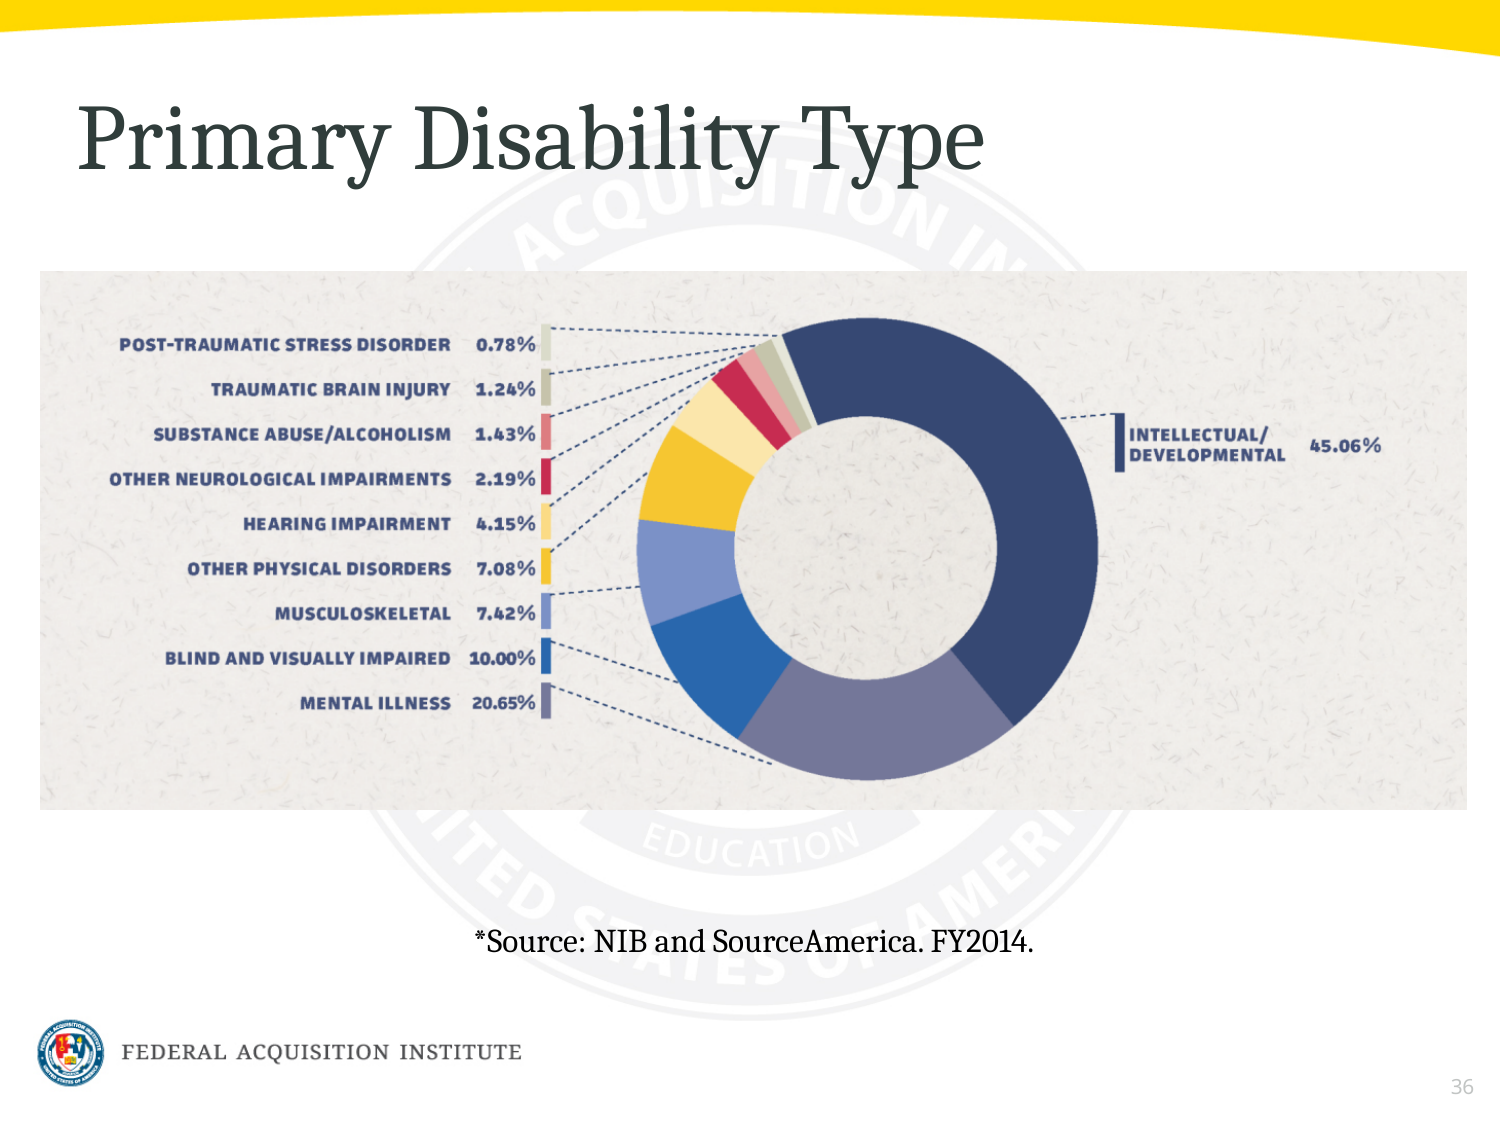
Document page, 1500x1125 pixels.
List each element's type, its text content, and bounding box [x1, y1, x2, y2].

title Primary Disability Type [76, 75, 1425, 196]
text_box *Source: NIB and SourceAmerica. FY2014. [339, 911, 1169, 976]
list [40, 271, 1467, 810]
slide_number 36 [1425, 1050, 1500, 1125]
picture [0, 0, 1500, 1125]
